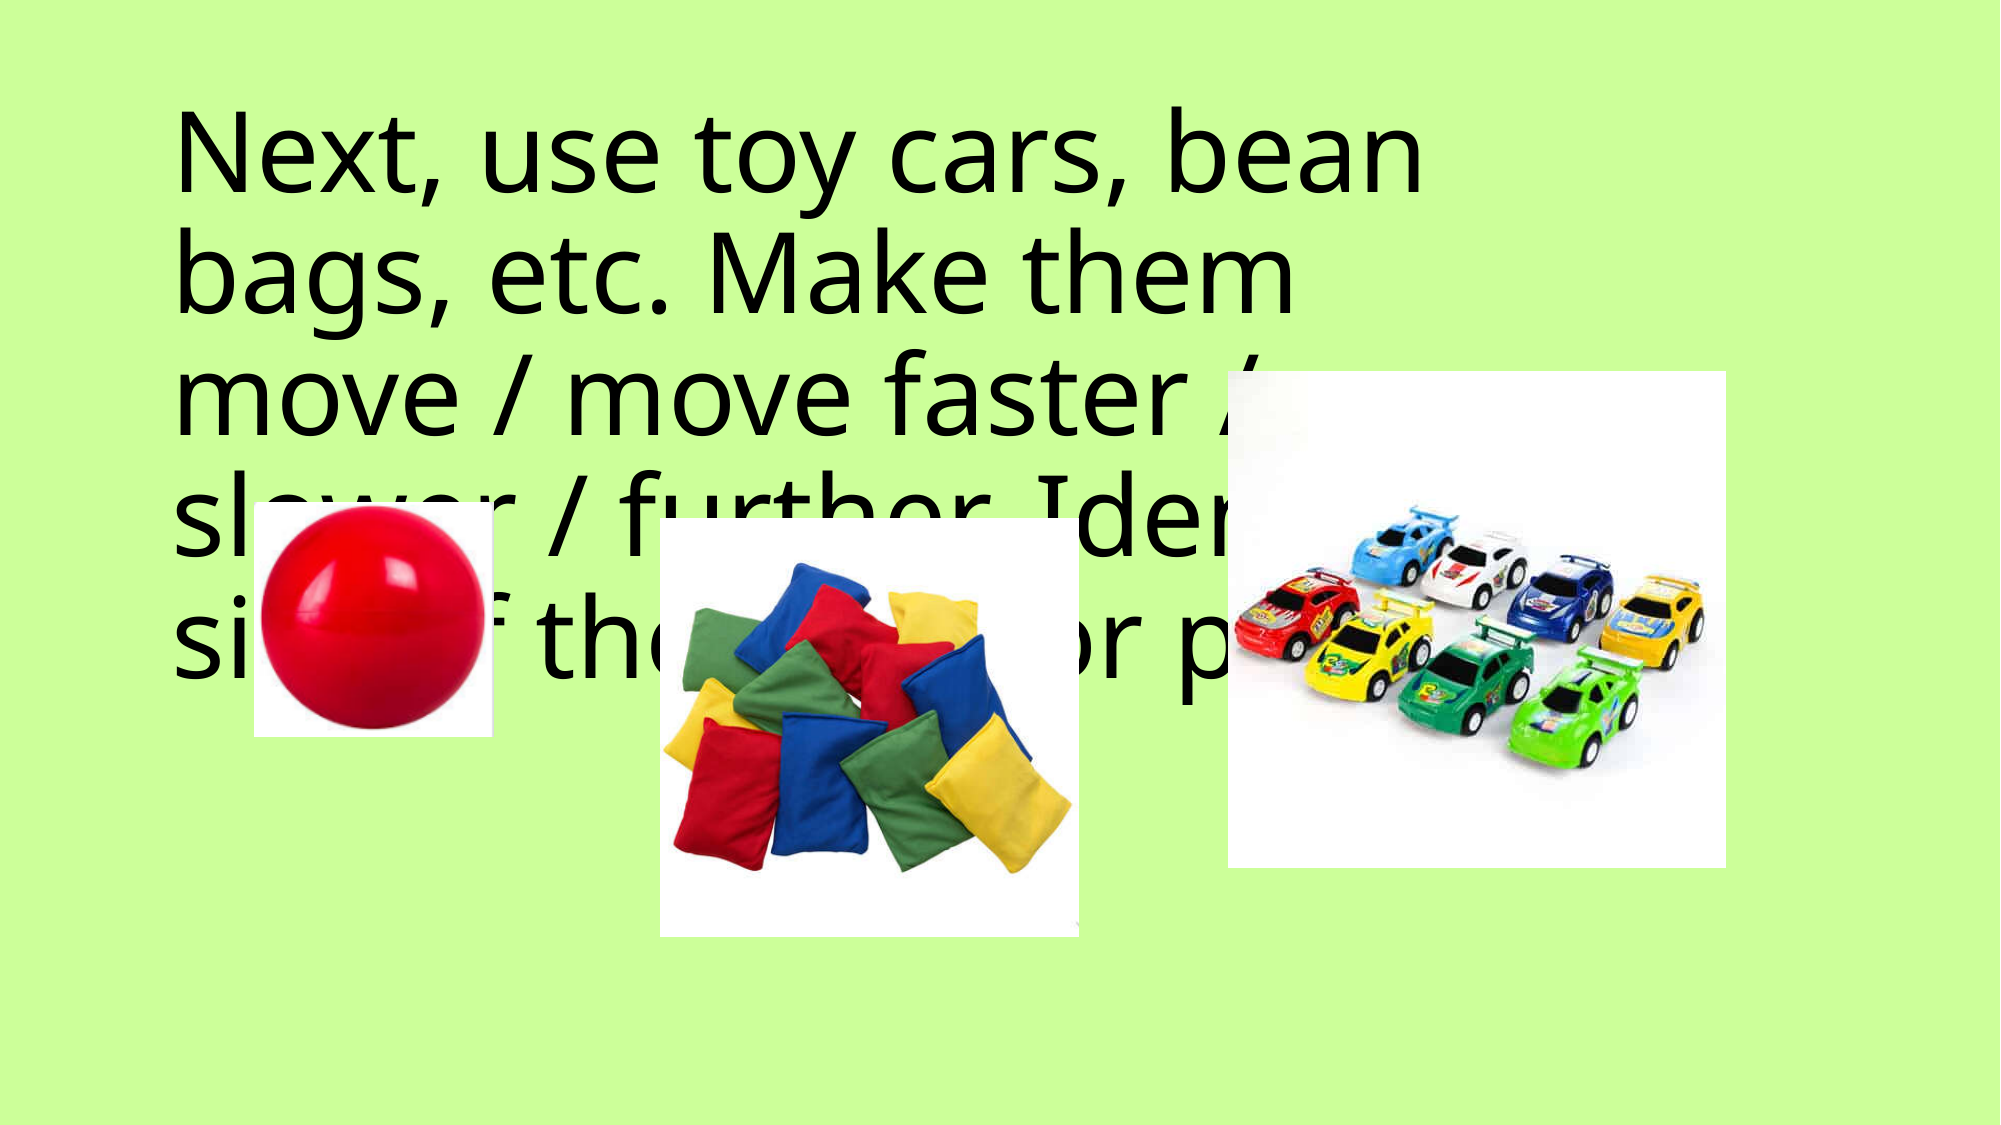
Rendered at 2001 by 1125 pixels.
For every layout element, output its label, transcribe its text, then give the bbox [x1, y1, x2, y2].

picture [659, 518, 1079, 937]
picture [254, 502, 494, 737]
picture [1228, 371, 1726, 868]
subtitle Next, use toy cars, bean bags, etc. Make them move / move faster / slower / further. Identify the size of the push or pull. [156, 87, 1700, 949]
